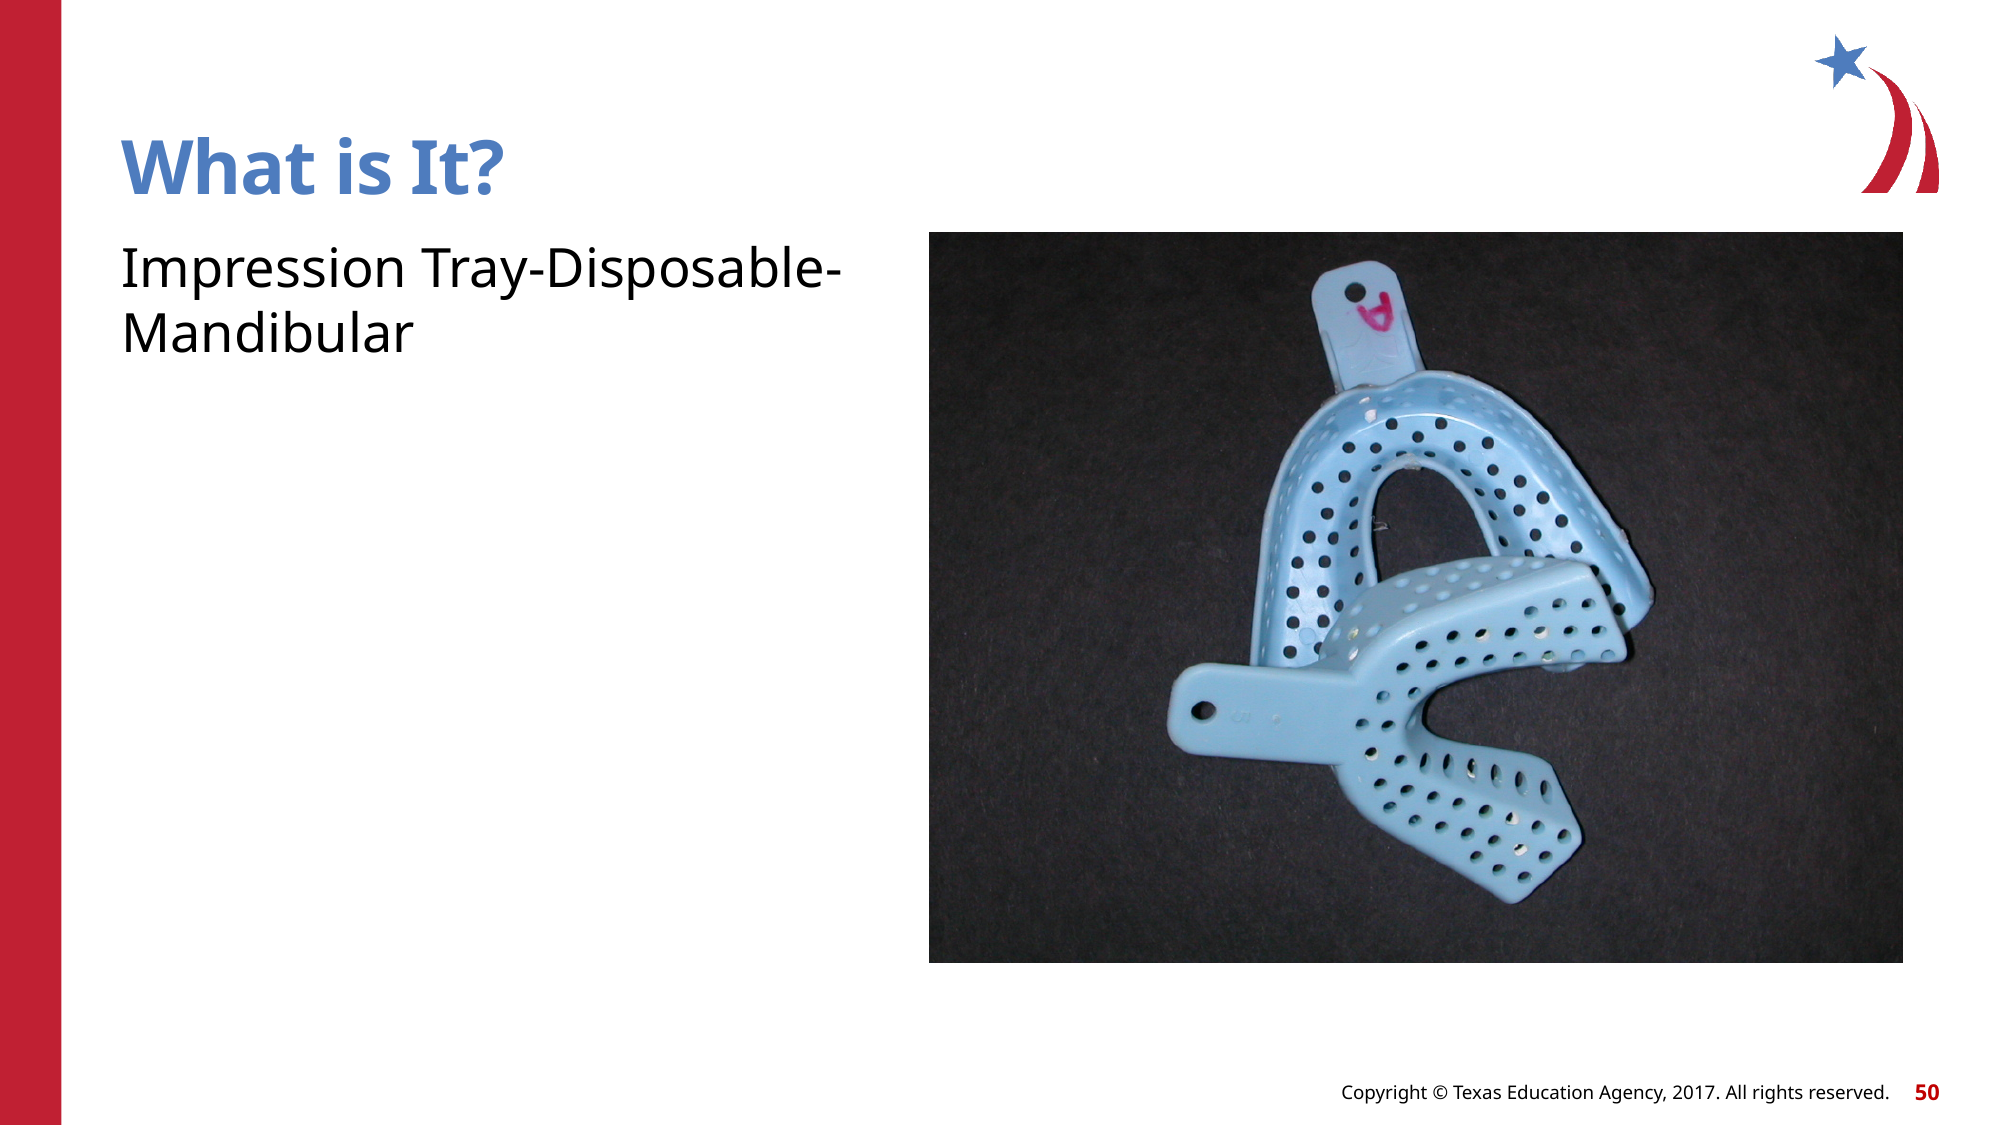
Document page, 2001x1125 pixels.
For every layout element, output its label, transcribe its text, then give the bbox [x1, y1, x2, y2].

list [929, 232, 1903, 963]
picture [1814, 34, 1939, 193]
text_box Impression Tray-Disposable-Mandibular [121, 233, 1000, 1010]
title What is It? [121, 66, 1772, 211]
